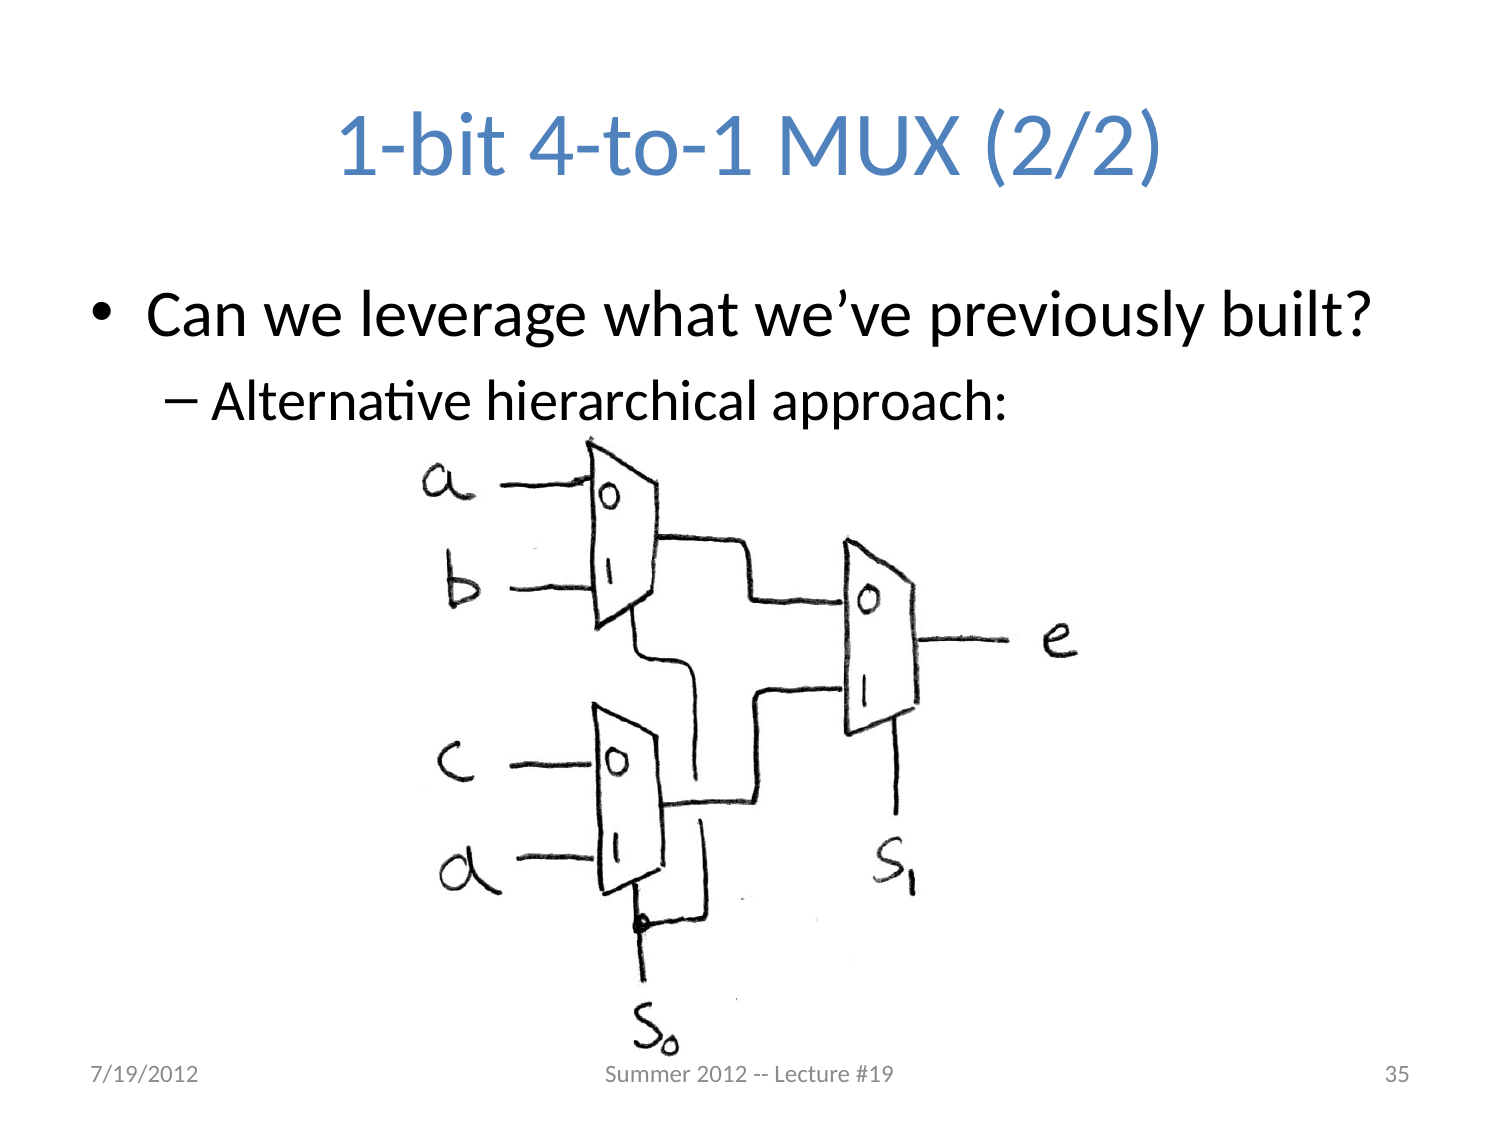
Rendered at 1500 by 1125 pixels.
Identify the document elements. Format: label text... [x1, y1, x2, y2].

title 1-bit 4-to-1 MUX (2/2) [75, 45, 1425, 233]
list Can we leverage what we’ve previously built? Alternative hierarchical approach: [75, 262, 1425, 1005]
picture [419, 434, 1081, 1058]
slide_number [75, 1042, 425, 1103]
slide_number 35 [1074, 1042, 1425, 1103]
footer Summer 2012 -- Lecture #19 [512, 1066, 988, 1103]
